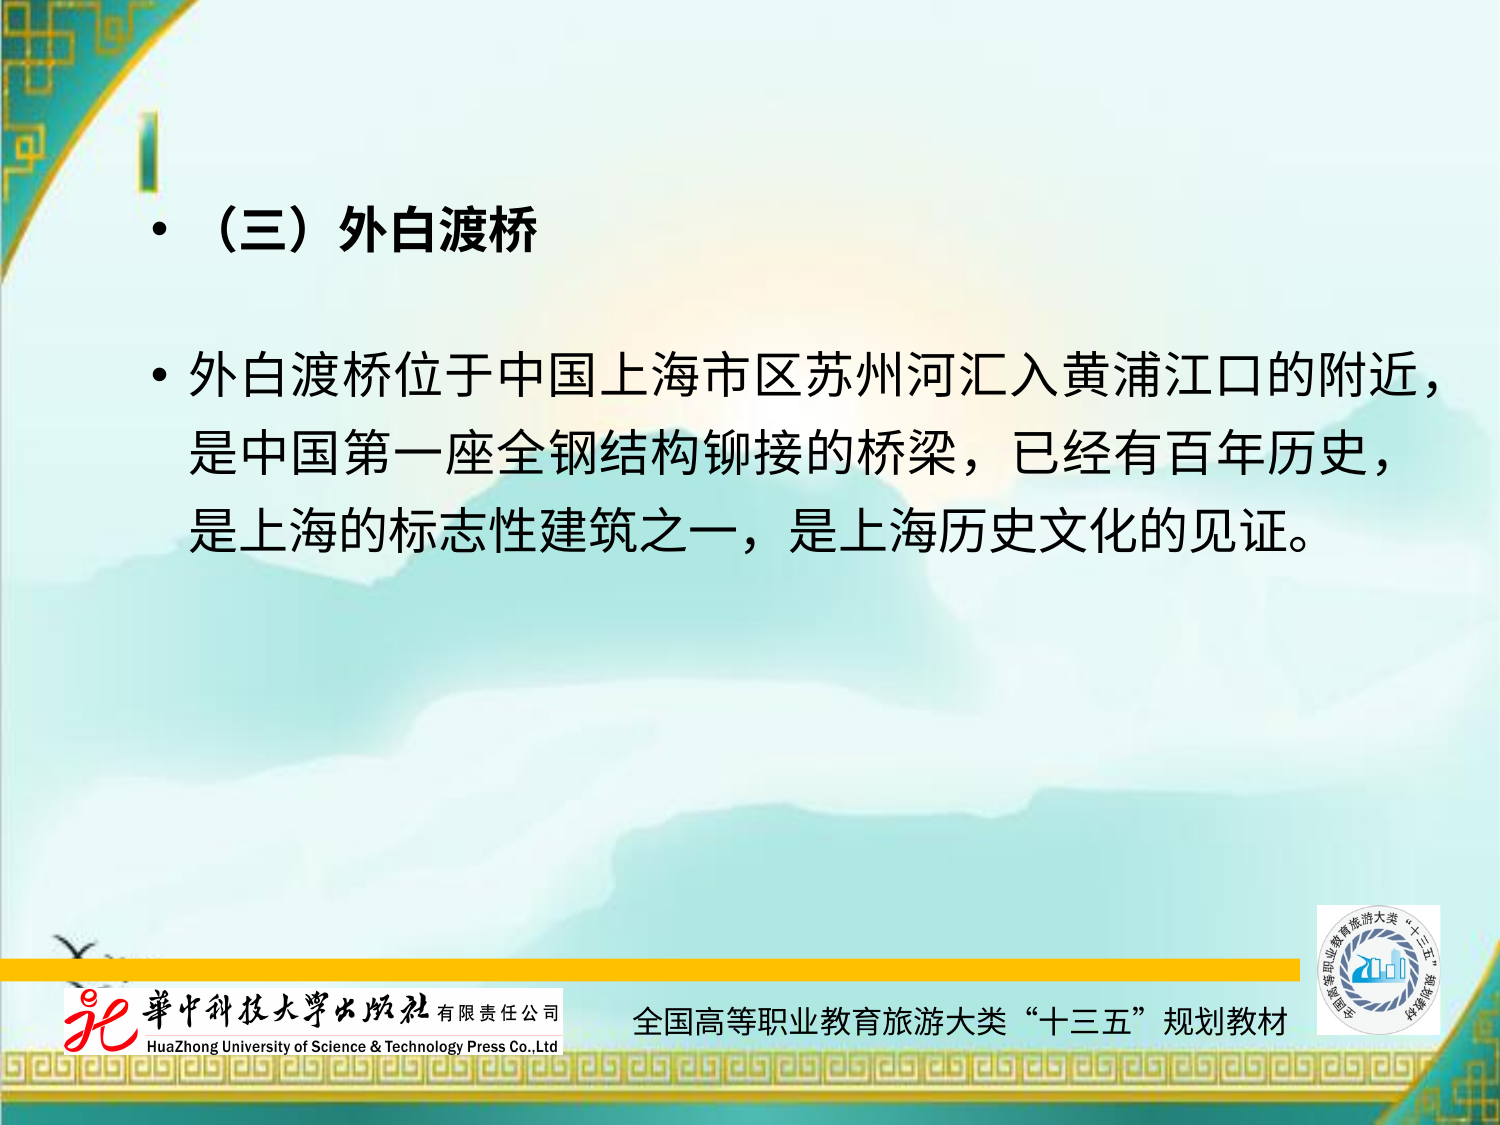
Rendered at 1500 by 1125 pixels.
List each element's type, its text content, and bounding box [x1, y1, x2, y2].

list （三）外白渡桥 外白渡桥位于中国上海市区苏州河汇入黄浦江口的附近，是中国第一座全钢结构铆接的桥梁，已经有百年历史，是上海的标志性建筑之一，是上海历史文化的见证。 [135, 172, 1436, 948]
picture [0, 0, 1500, 1125]
